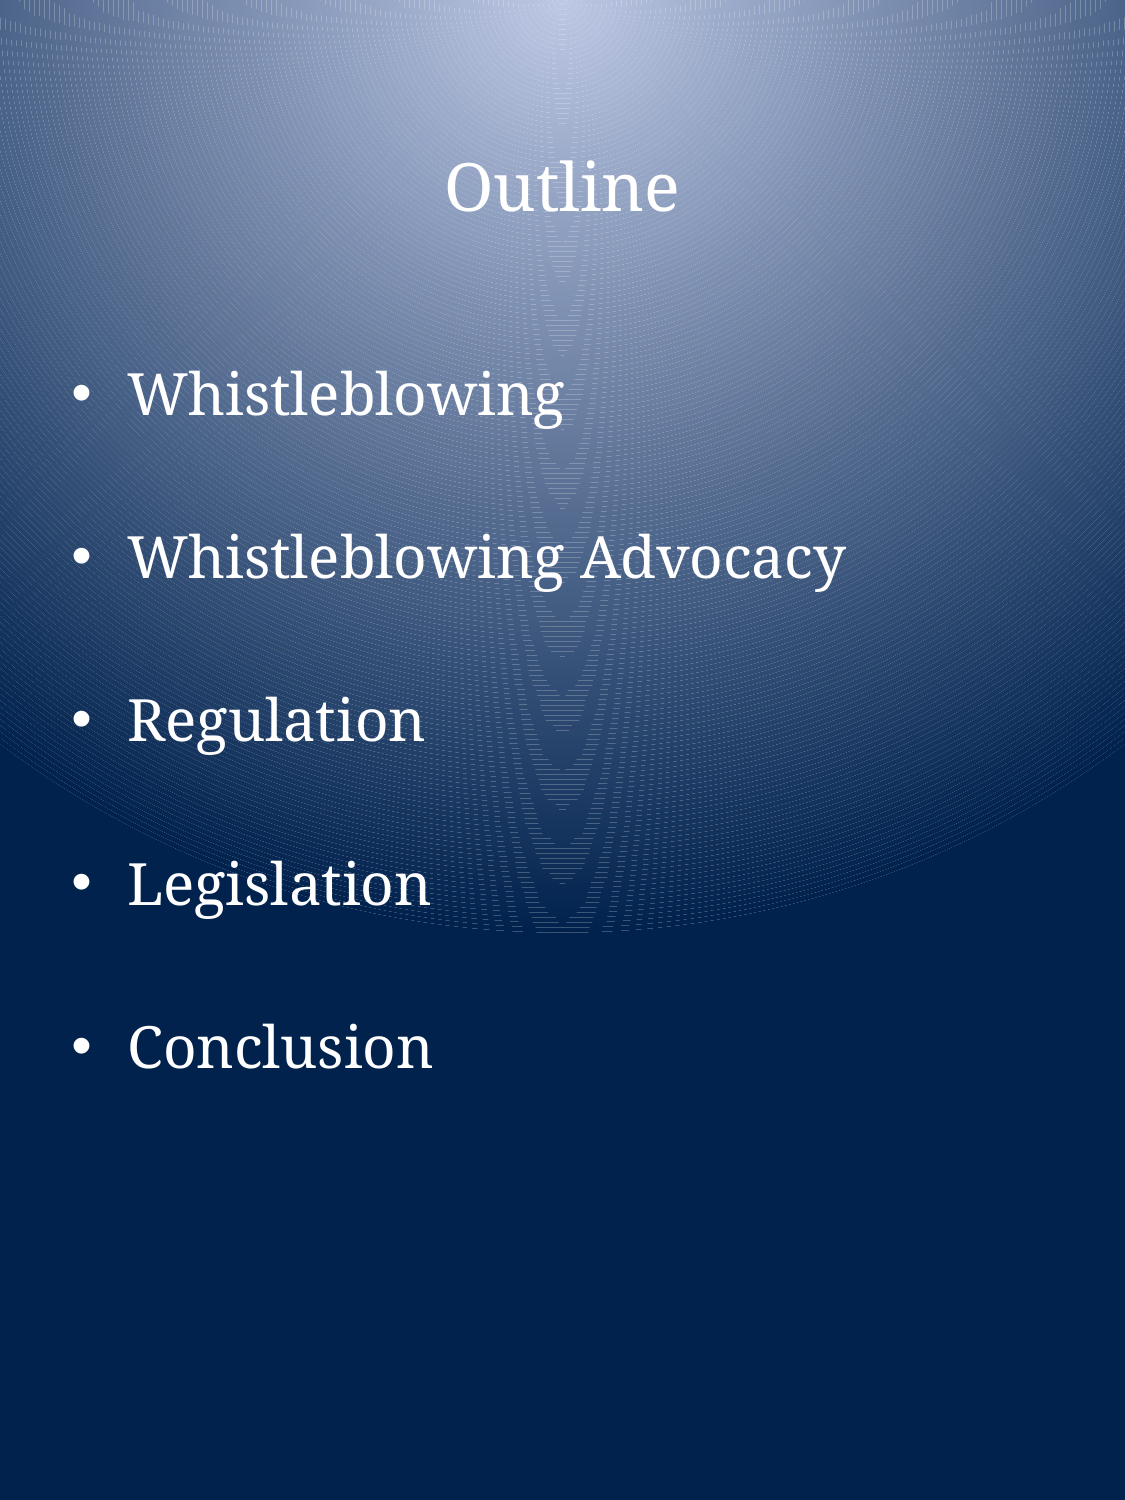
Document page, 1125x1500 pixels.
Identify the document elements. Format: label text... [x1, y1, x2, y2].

list Whistleblowing Whistleblowing Advocacy Regulation Legislation Conclusion [56, 350, 1069, 1340]
title Outline [56, 60, 1069, 310]
